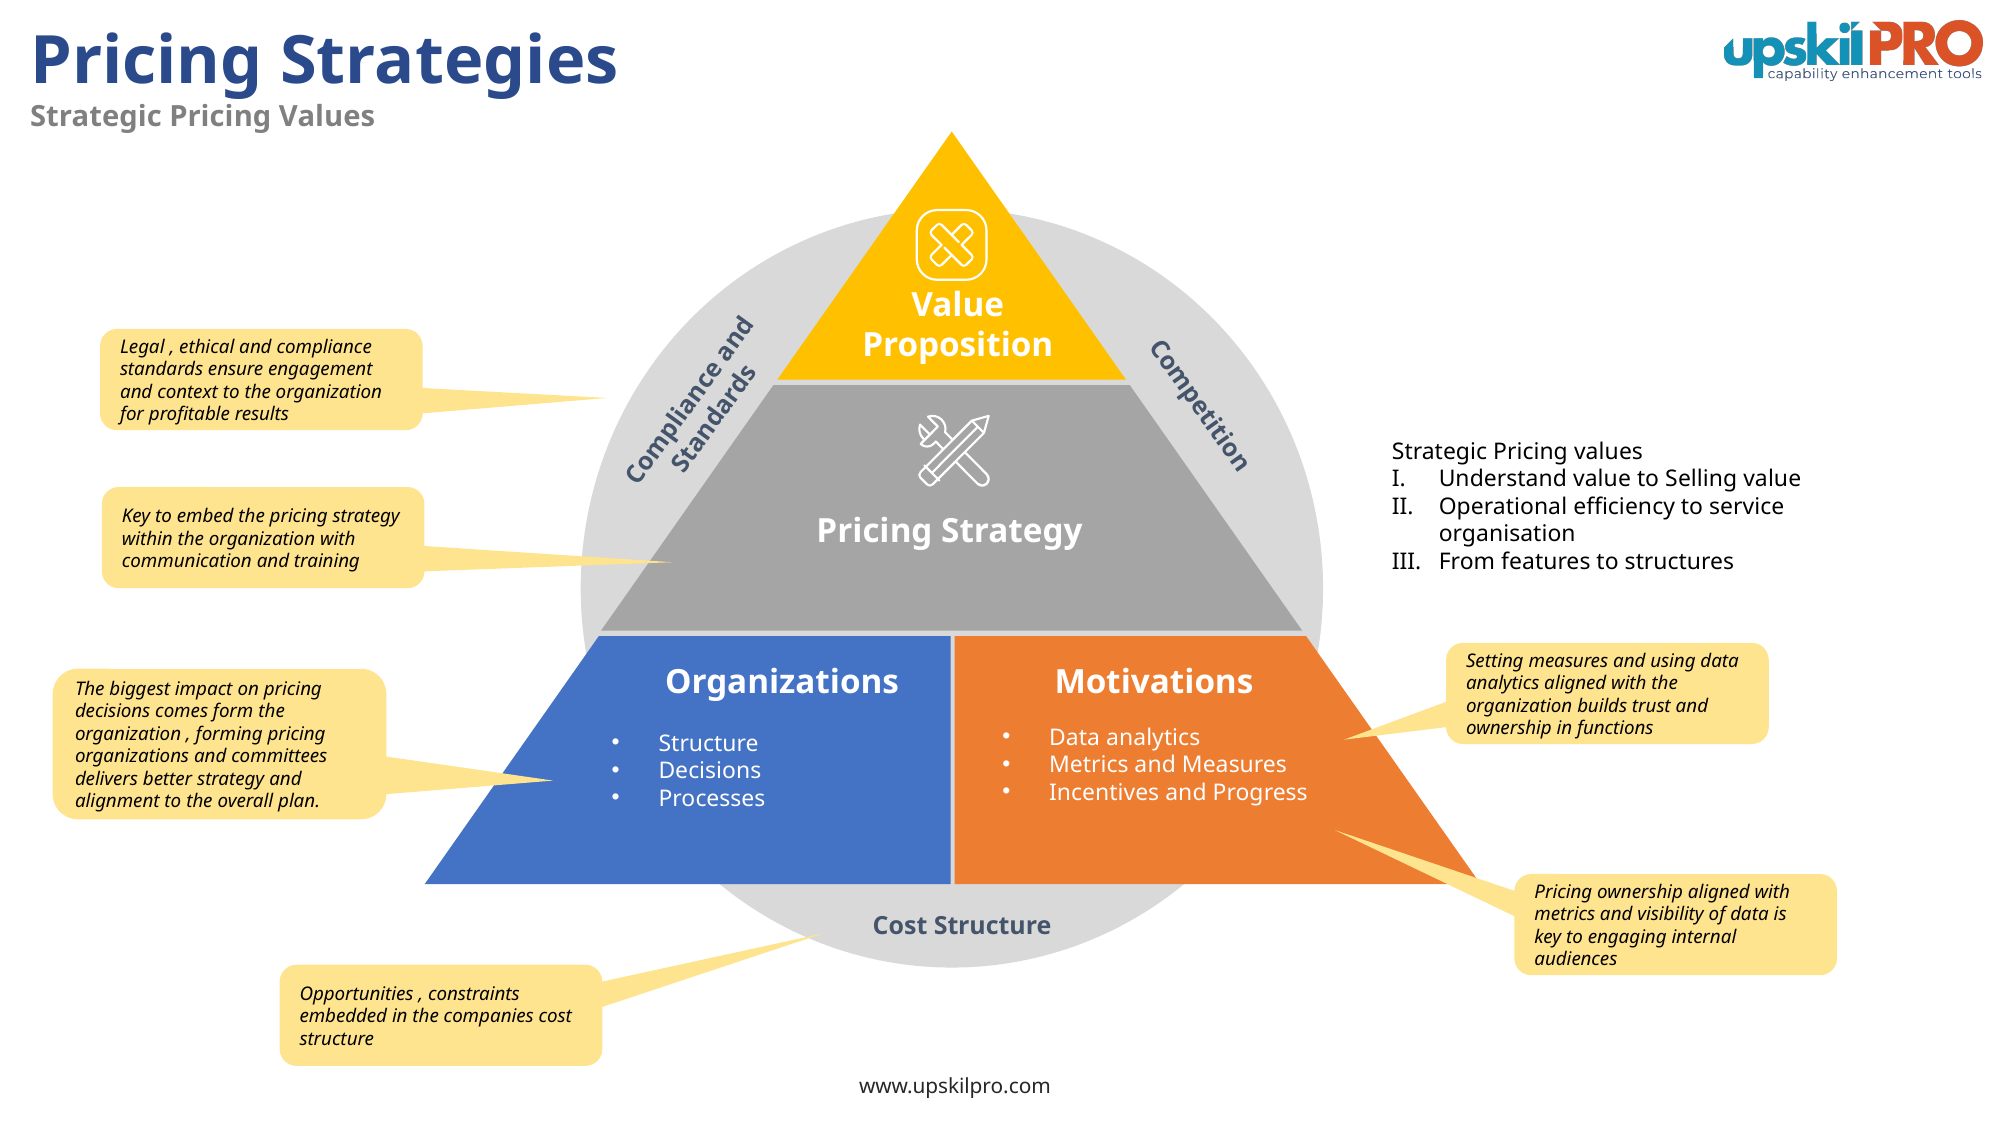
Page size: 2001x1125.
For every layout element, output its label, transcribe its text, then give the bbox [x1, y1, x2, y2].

text_box The biggest impact on pricing decisions comes form the organization , forming pricing organizations and committees delivers better strategy and alignment to the overall plan. [52, 668, 424, 820]
text_box Legal , ethical and compliance standards ensure engagement and context to the organization for profitable results [99, 328, 424, 431]
text_box Pricing Strategies Strategic Pricing Values [15, 9, 1595, 140]
text_box Strategic Pricing values Understand value to Selling value Operational efficiency to service organisation From features to structures [1481, 429, 1942, 609]
text_box Setting measures and using data analytics aligned with the organization builds trust and ownership in functions [1481, 642, 1769, 745]
text_box www.upskilpro.com [617, 1065, 1293, 1125]
text_box Opportunities , constraints embedded in the companies cost structure [279, 964, 720, 1066]
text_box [424, 131, 1481, 968]
picture [1724, 20, 1983, 81]
text_box Key to embed the pricing strategy within the organization with communication and training [101, 486, 424, 589]
text_box Pricing ownership aligned with metrics and visibility of data is key to engaging internal audiences [1481, 873, 1838, 976]
